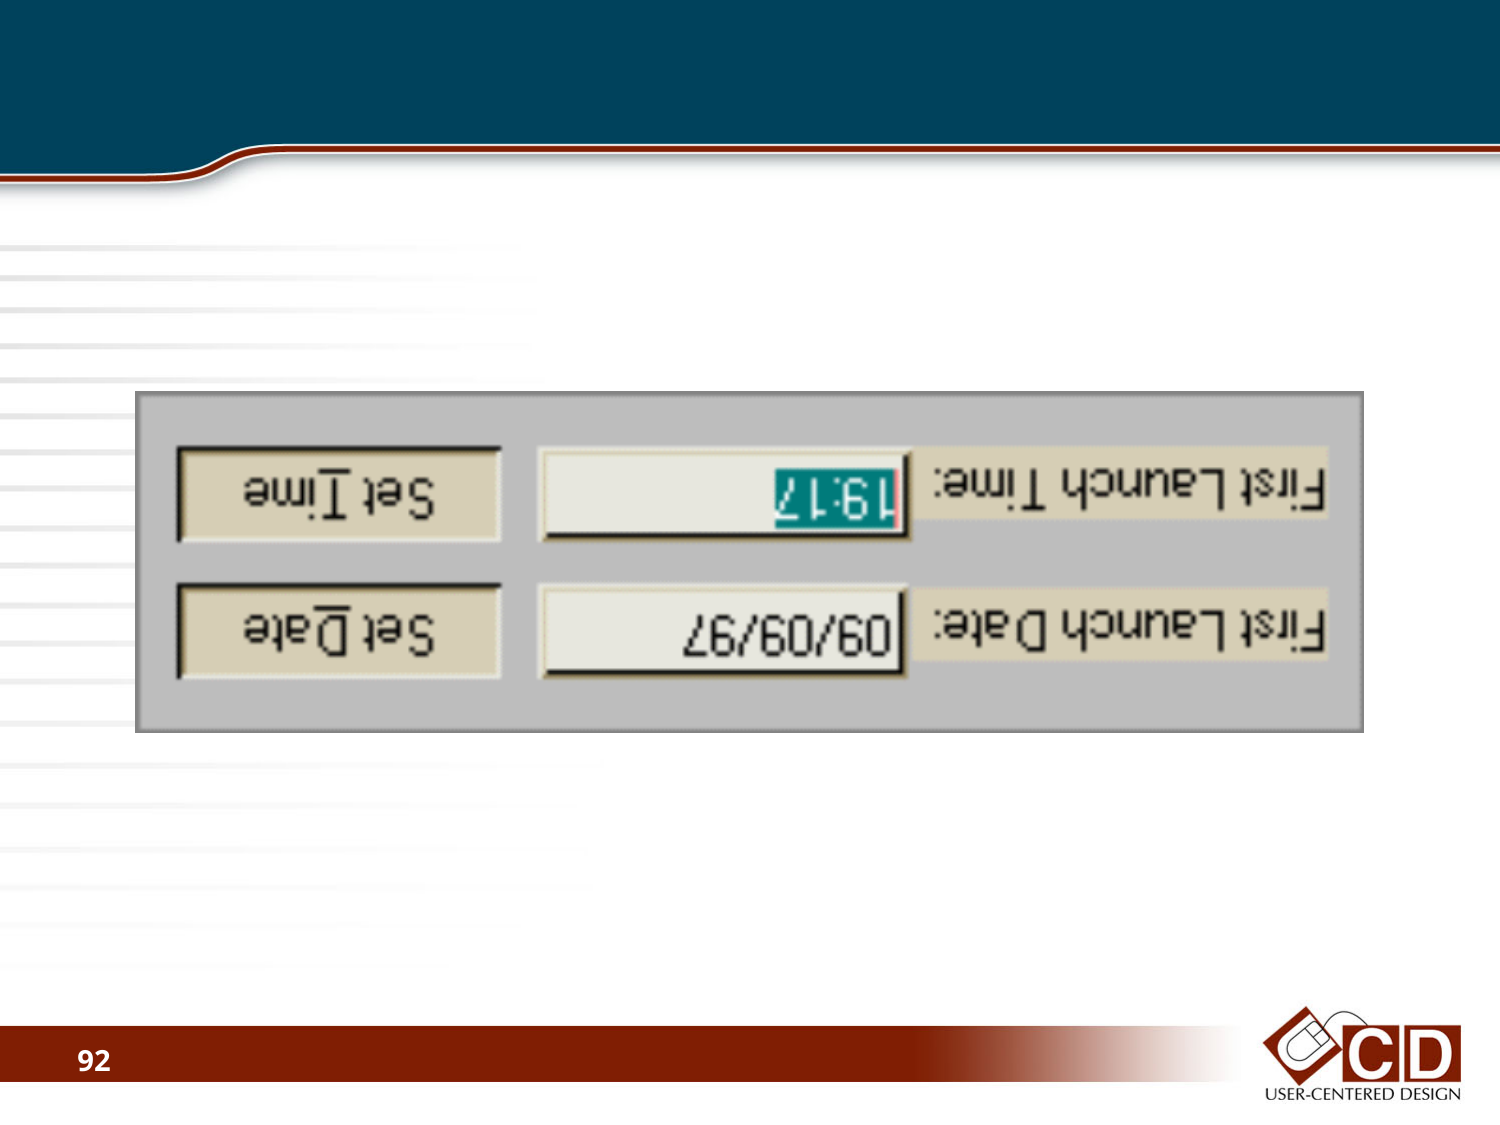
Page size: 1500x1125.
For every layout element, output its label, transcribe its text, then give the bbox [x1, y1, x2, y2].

picture [0, 144, 1500, 1125]
slide_number 92 [62, 1034, 188, 1101]
